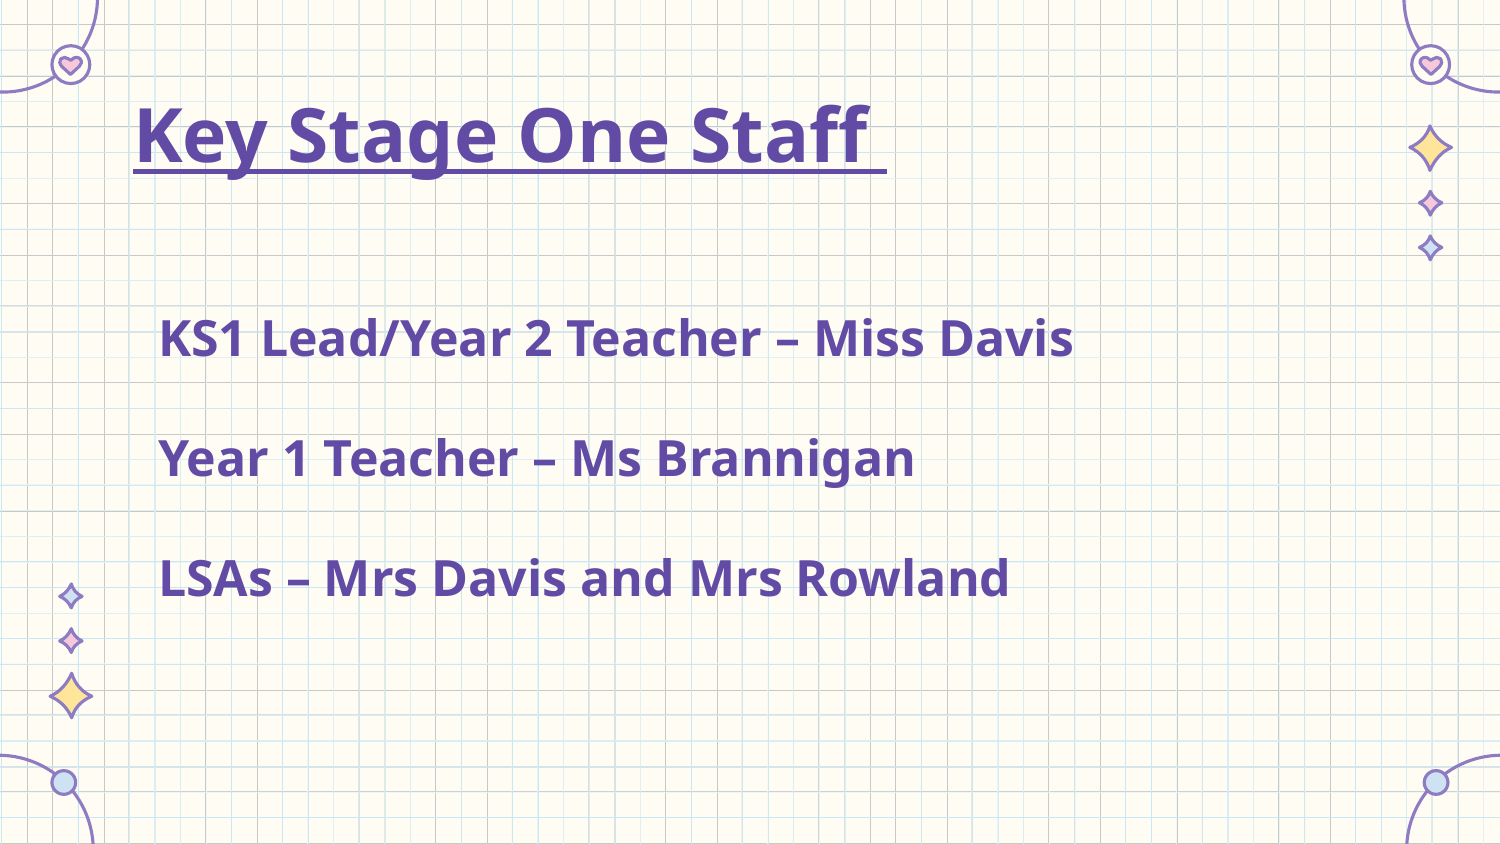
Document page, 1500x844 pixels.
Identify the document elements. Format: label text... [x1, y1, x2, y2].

title Key Stage One Staff [118, 72, 1382, 167]
list KS1 Lead/Year 2 Teacher – Miss Davis Year 1 Teacher – Ms Brannigan LSAs – Mrs Davis and Mrs Rowland [118, 256, 1382, 821]
